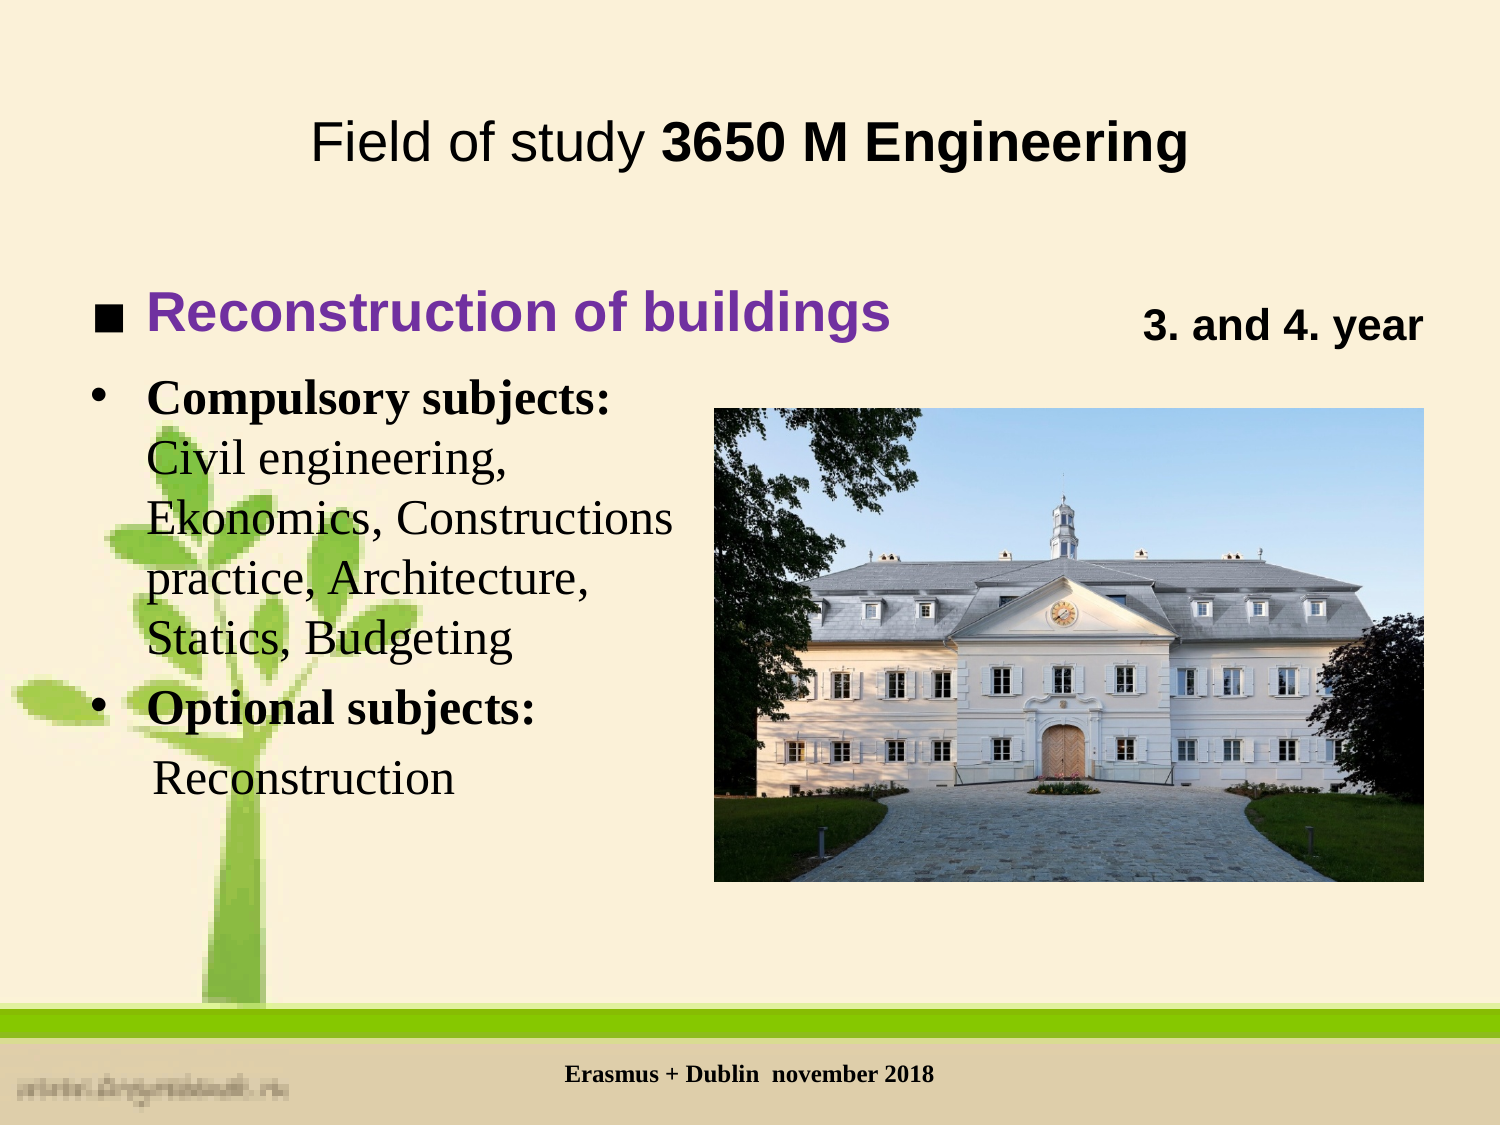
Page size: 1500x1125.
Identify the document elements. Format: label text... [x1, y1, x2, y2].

footer Erasmus + Dublin november 2018 [512, 1042, 988, 1103]
title Field of study 3650 M Engineering [75, 45, 1425, 233]
picture [0, 0, 1500, 1125]
list 3. and 4. year [1128, 255, 1500, 357]
list Compulsory subjects: Civil engineering, Ekonomics, Constructions practice, Architecture, Statics, Budgeting Optional subjects: Reconstruction [75, 356, 738, 1005]
list Reconstruction of buildings [75, 255, 1128, 350]
